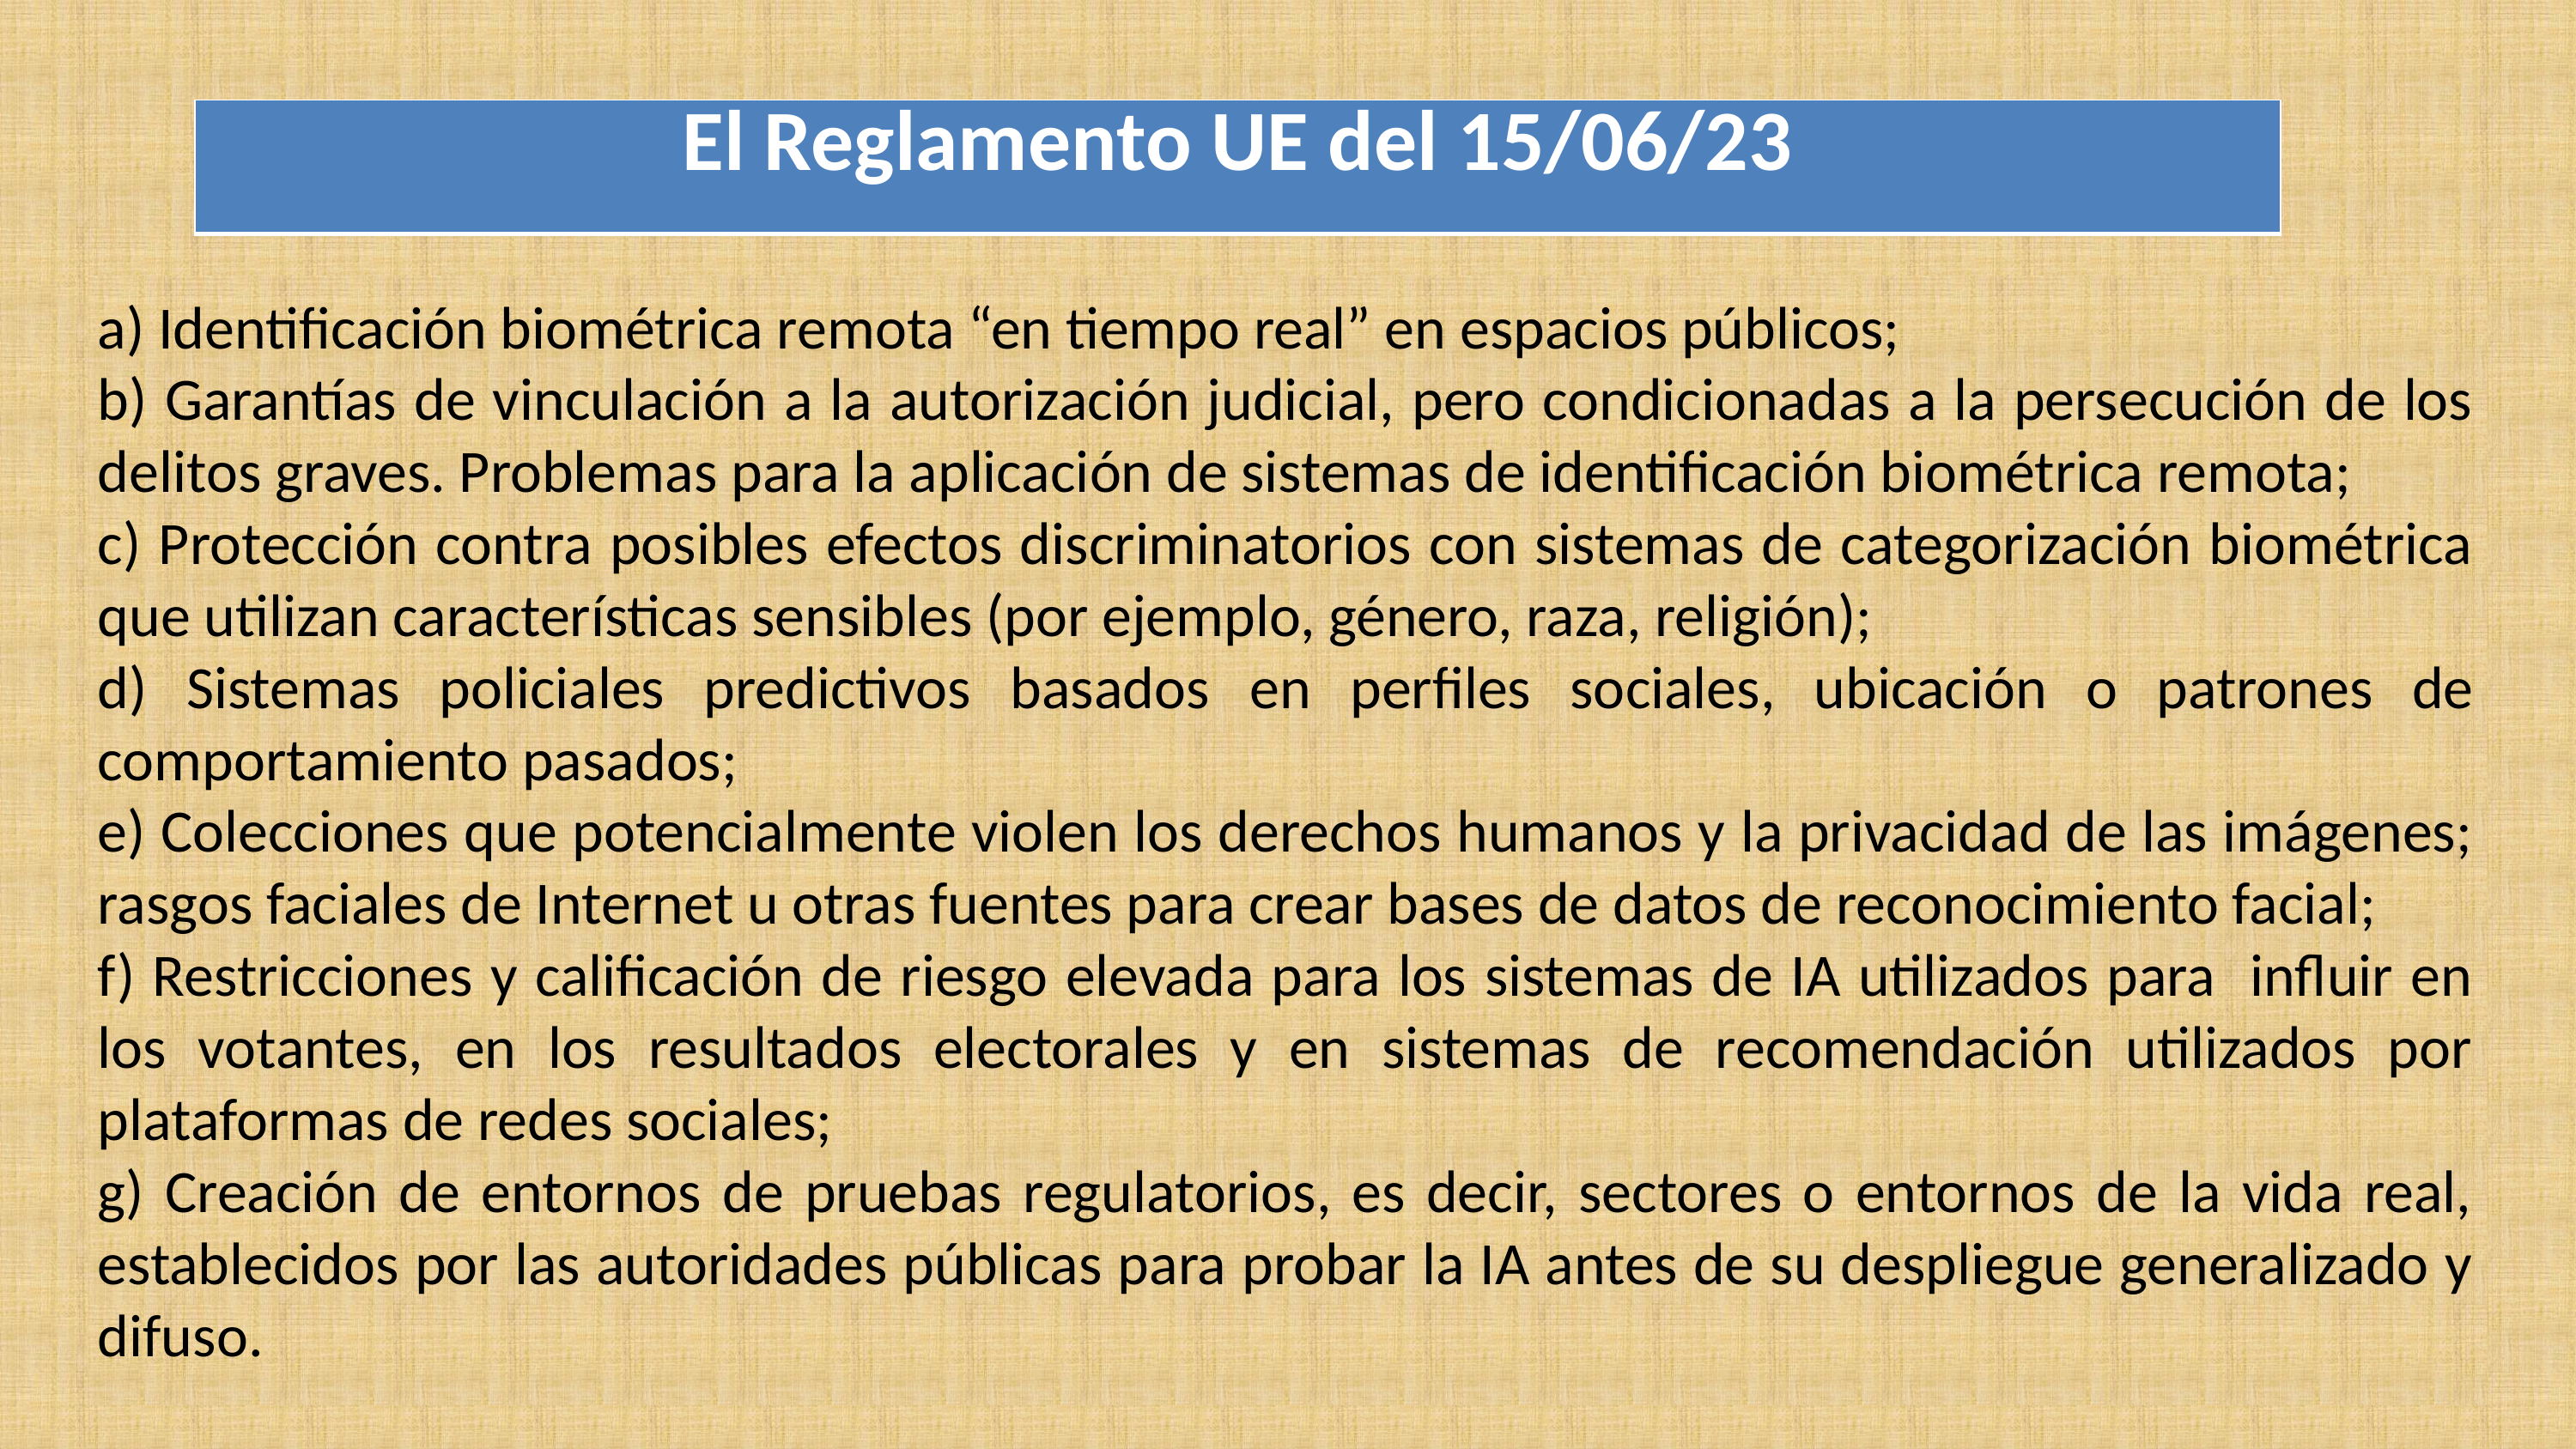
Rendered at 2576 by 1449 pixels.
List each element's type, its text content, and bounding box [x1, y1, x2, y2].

table_header El Reglamento UE del 15/06/23 [196, 100, 2280, 232]
list a) Identificación biométrica remota “en tiempo real” en espacios públicos; b) Garantías de vinculación a la autorización judicial, pero condicionadas a la persecución de los delitos graves. Problemas para la aplicación de sistemas de identificación biométrica remota; c) Protección contra posibles efectos discriminatorios con sistemas de categorización biométrica que utilizan características sensibles (por ejemplo, género, raza, religión); d) Sistemas policiales predictivos basados ​​en perfiles sociales, ubicación o patrones de comportamiento pasados; e) Colecciones que potencialmente violen los derechos humanos y la privacidad de las imágenes; rasgos faciales de Internet u otras fuentes para crear bases de datos de reconocimiento facial; f) Restricciones y calificación de riesgo elevada para los sistemas de IA utilizados para influir en los votantes, en los resultados electorales y en sistemas de recomendación utilizados por plataformas de redes sociales; g) Creación de entornos de pruebas regulatorios, es decir, sectores o entornos de la vida real, establecidos por las autoridades públicas para probar la IA antes de su despliegue generalizado y difuso. [88, 276, 2488, 1405]
picture [0, 0, 2576, 1449]
